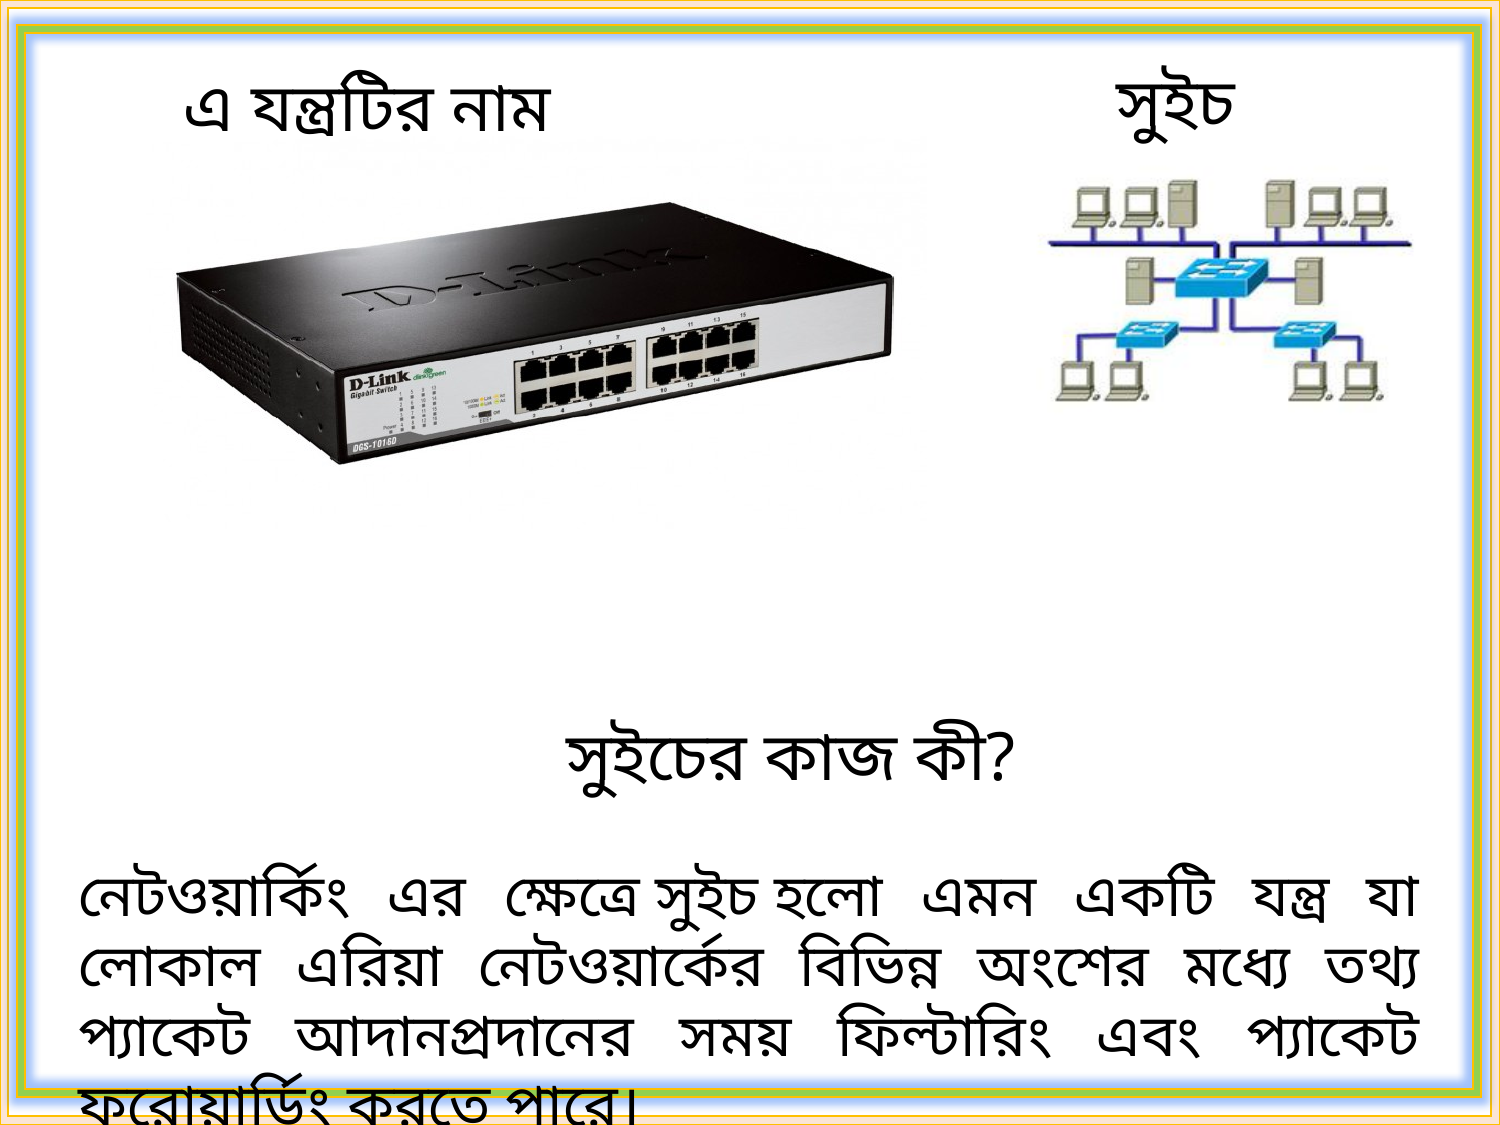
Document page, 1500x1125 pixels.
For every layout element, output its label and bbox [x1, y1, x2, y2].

text_box [0, 0, 1500, 1125]
text_box [146, 136, 1432, 529]
